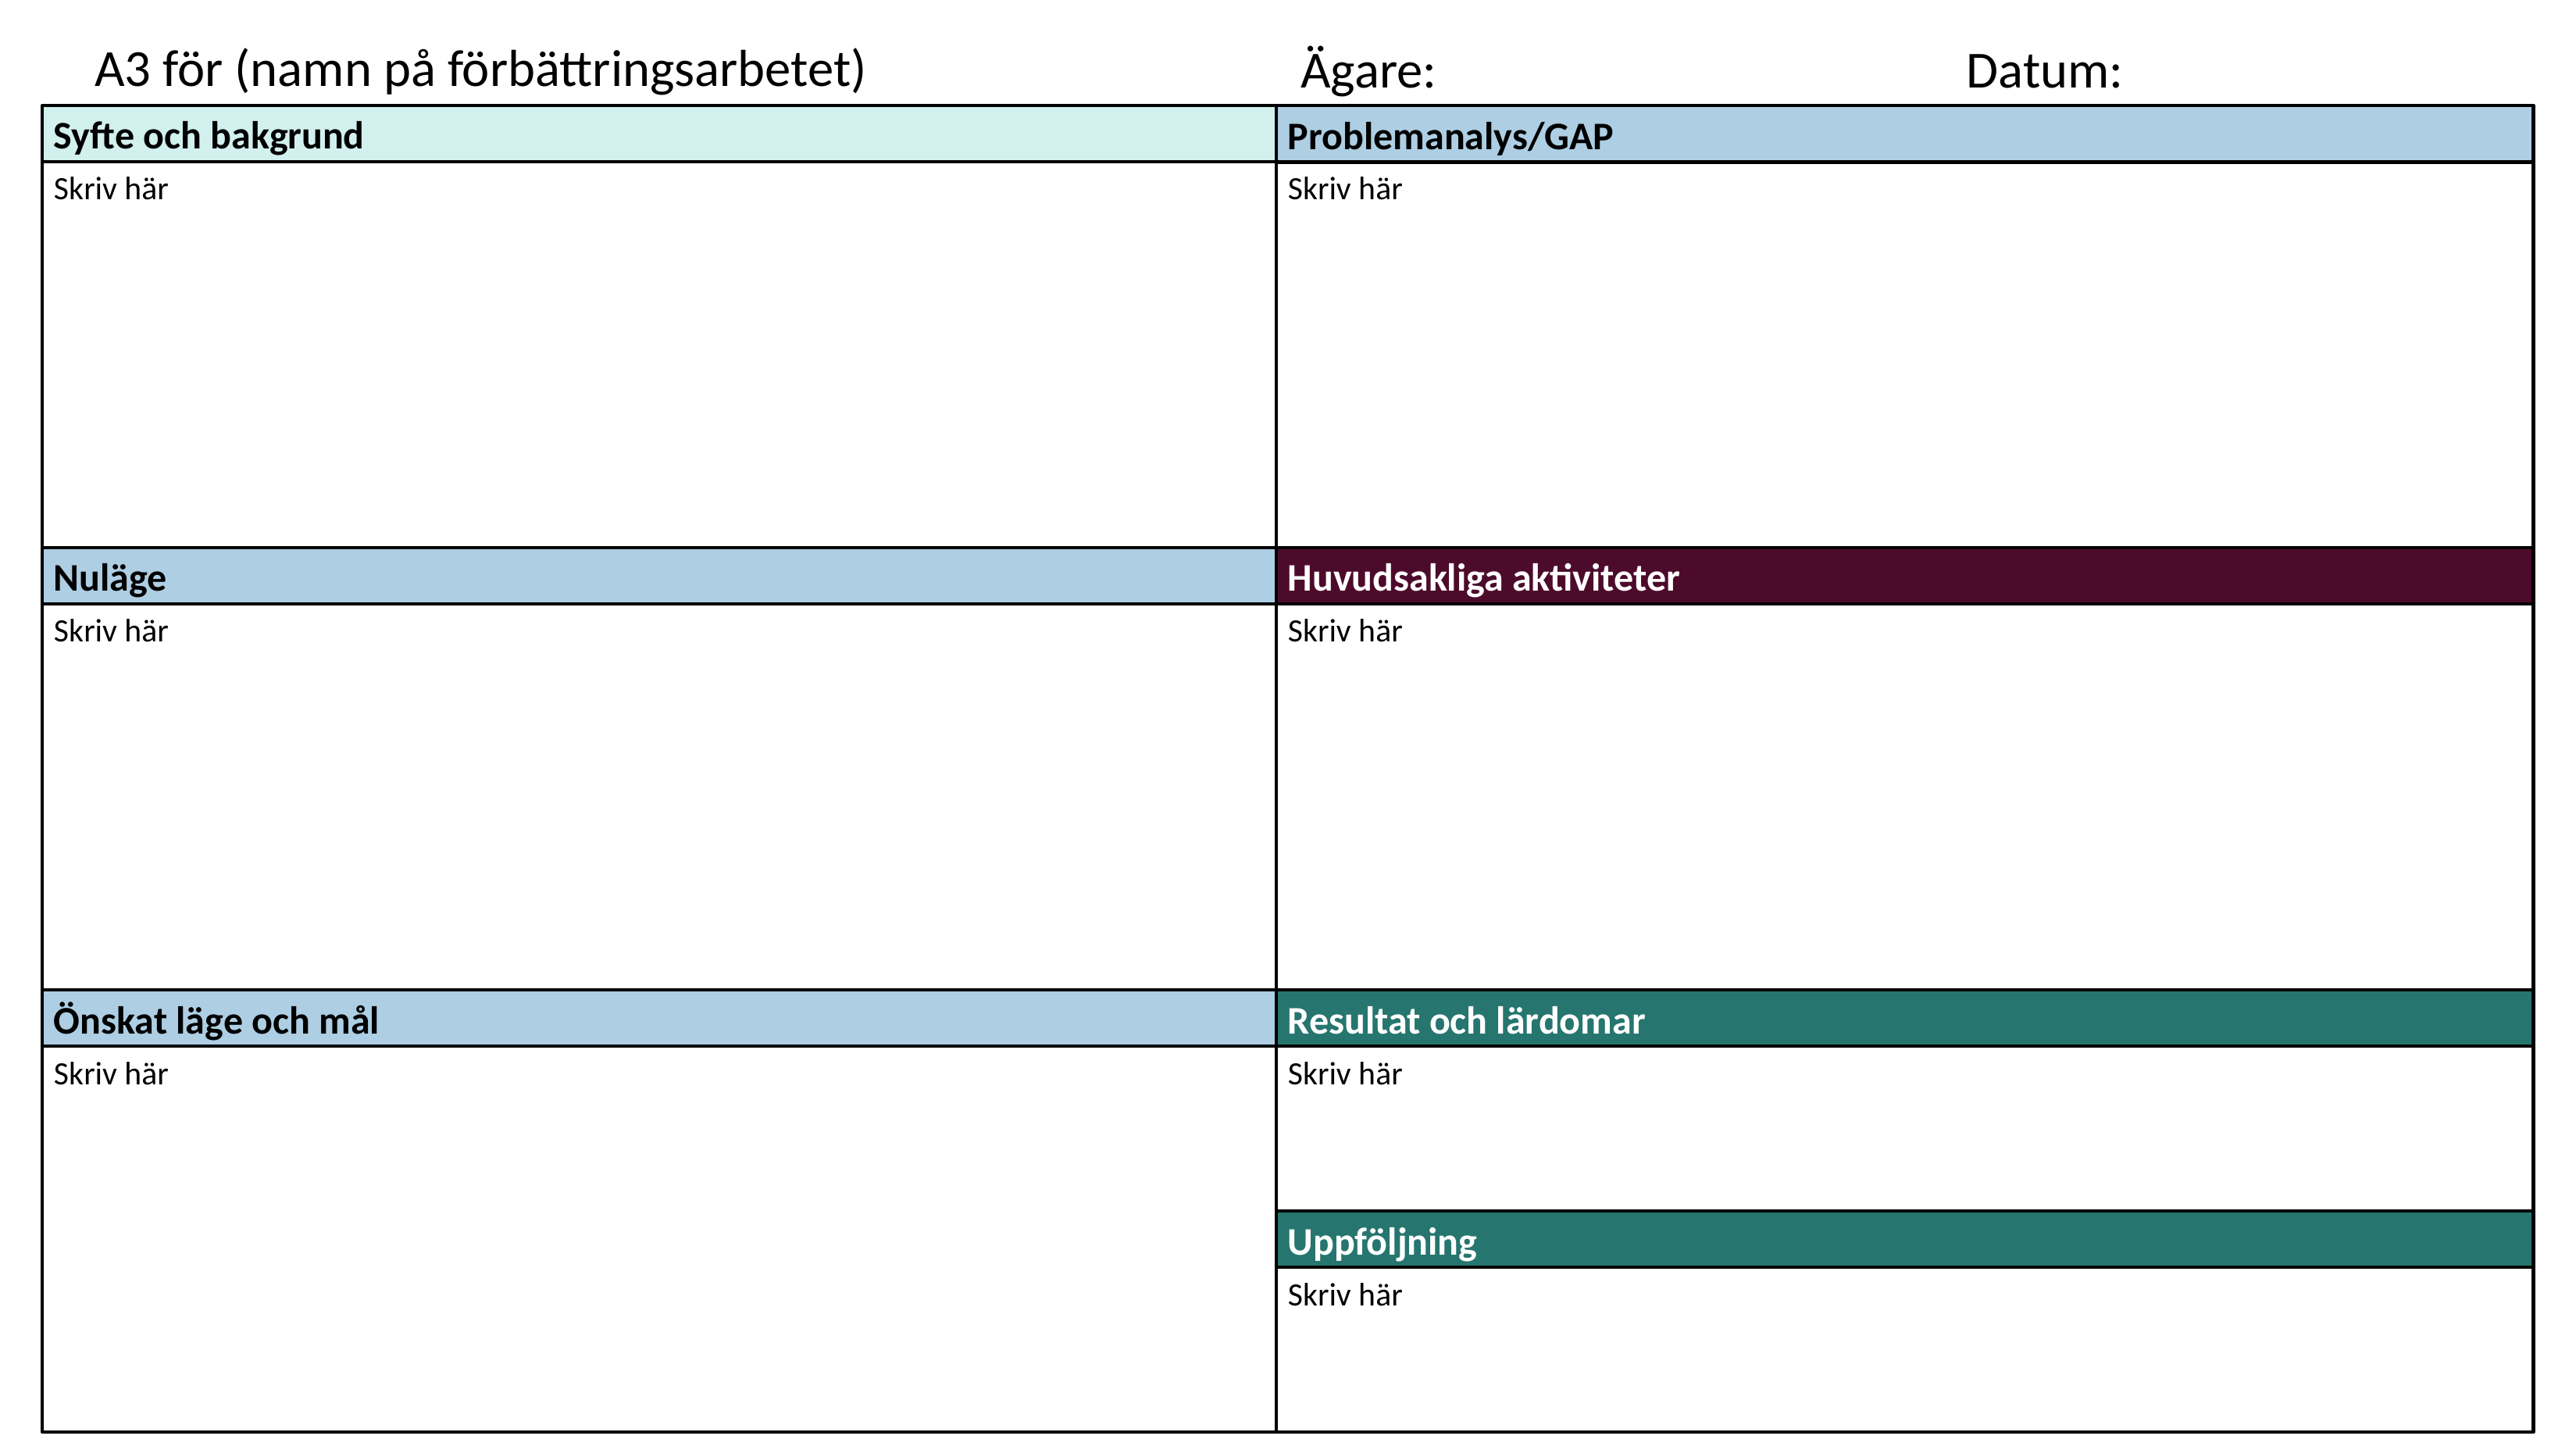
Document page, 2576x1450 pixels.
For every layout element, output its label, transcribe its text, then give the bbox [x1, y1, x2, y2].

text_box Skriv här [41, 160, 1275, 546]
text_box Skriv här [1275, 602, 2535, 988]
text_box Huvudsakliga aktiviteter [1275, 546, 2535, 602]
text_box Skriv här [1275, 1045, 2535, 1212]
text_box Önskat läge och mål [41, 991, 1275, 1045]
text_box Uppföljning [1275, 1212, 2535, 1266]
text_box Resultat och lärdomar [1275, 988, 2535, 1045]
text_box Skriv här [1275, 160, 2535, 546]
text_box Datum: [1955, 30, 2403, 104]
text_box Skriv här [41, 1045, 1275, 1434]
text_box A3 för (namn på förbättringsarbetet) [83, 28, 1289, 103]
text_box Nuläge [41, 546, 1275, 602]
text_box Syfte och bakgrund [41, 104, 1275, 160]
text_box Ägare: [1289, 30, 1955, 104]
text_box Skriv här [1275, 1266, 2535, 1434]
text_box Skriv här [41, 602, 1275, 991]
text_box Problemanalys/GAP [1275, 104, 2535, 160]
